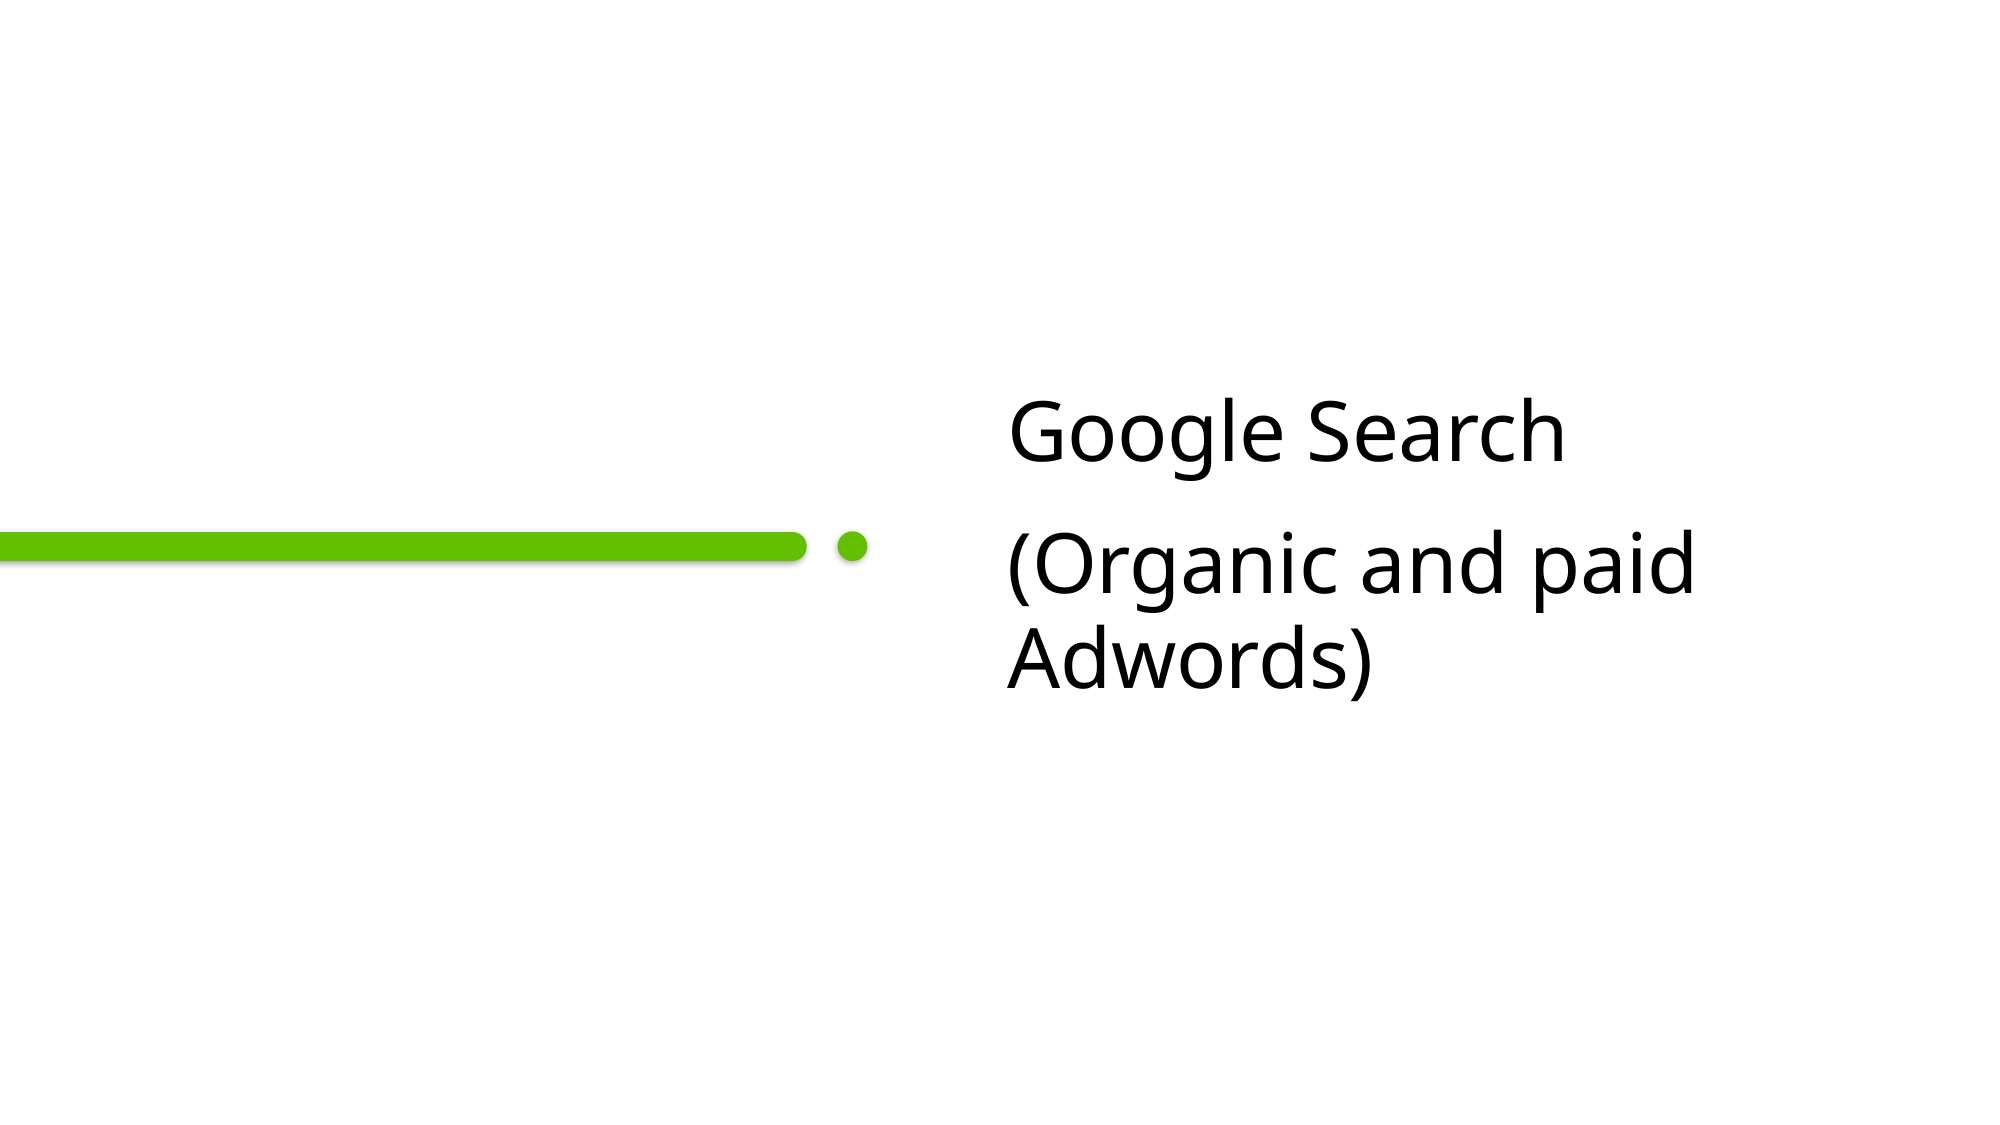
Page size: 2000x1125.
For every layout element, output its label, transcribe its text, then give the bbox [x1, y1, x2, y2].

list Google Search (Organic and paid Adwords) [992, 387, 1900, 706]
